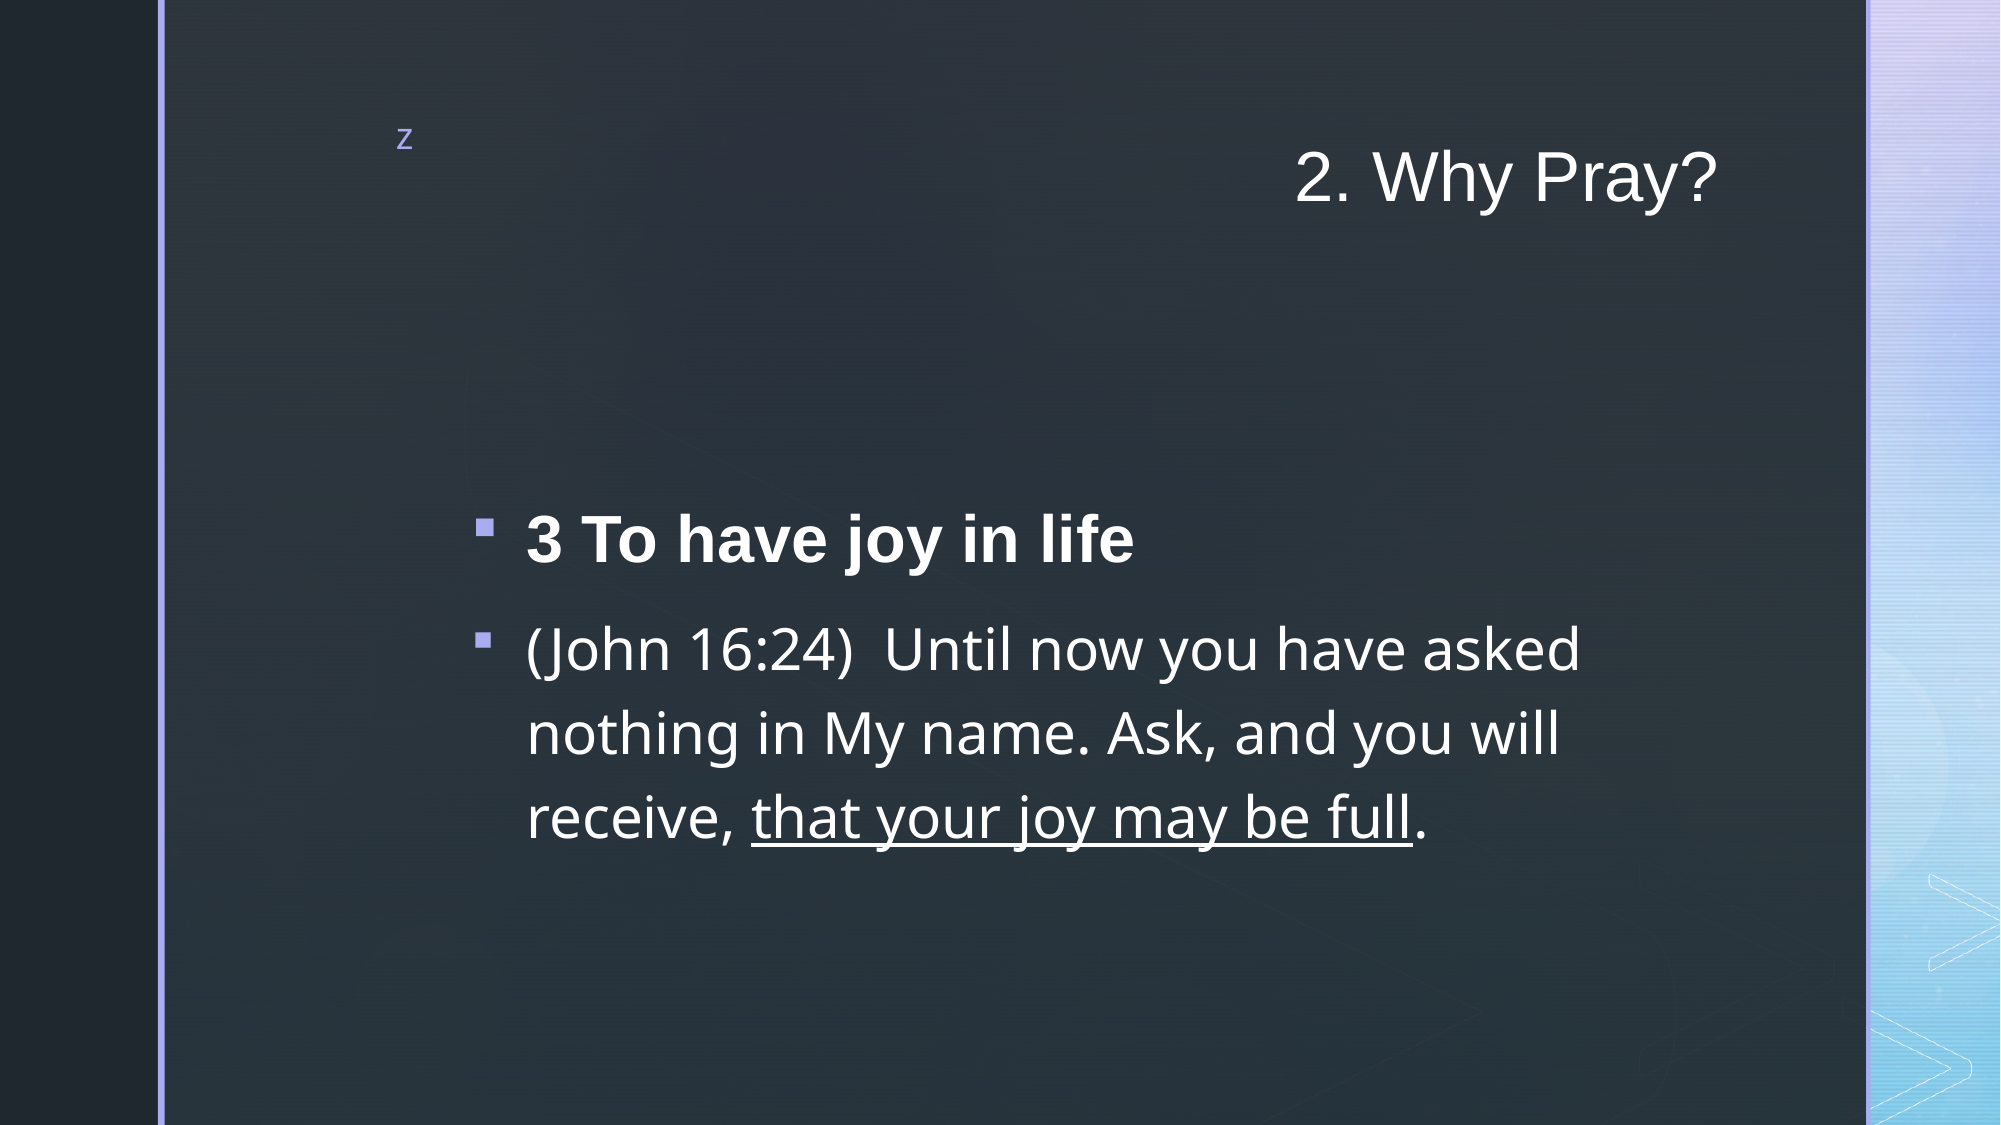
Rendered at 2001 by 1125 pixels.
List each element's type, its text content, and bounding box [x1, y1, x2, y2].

picture [1871, 0, 2001, 1125]
list 3 To have joy in life (John 16:24) Until now you have asked nothing in My name. Ask, and you will receive, that your joy may be full. [454, 336, 1734, 993]
title 2. Why Pray? [428, 132, 1734, 310]
